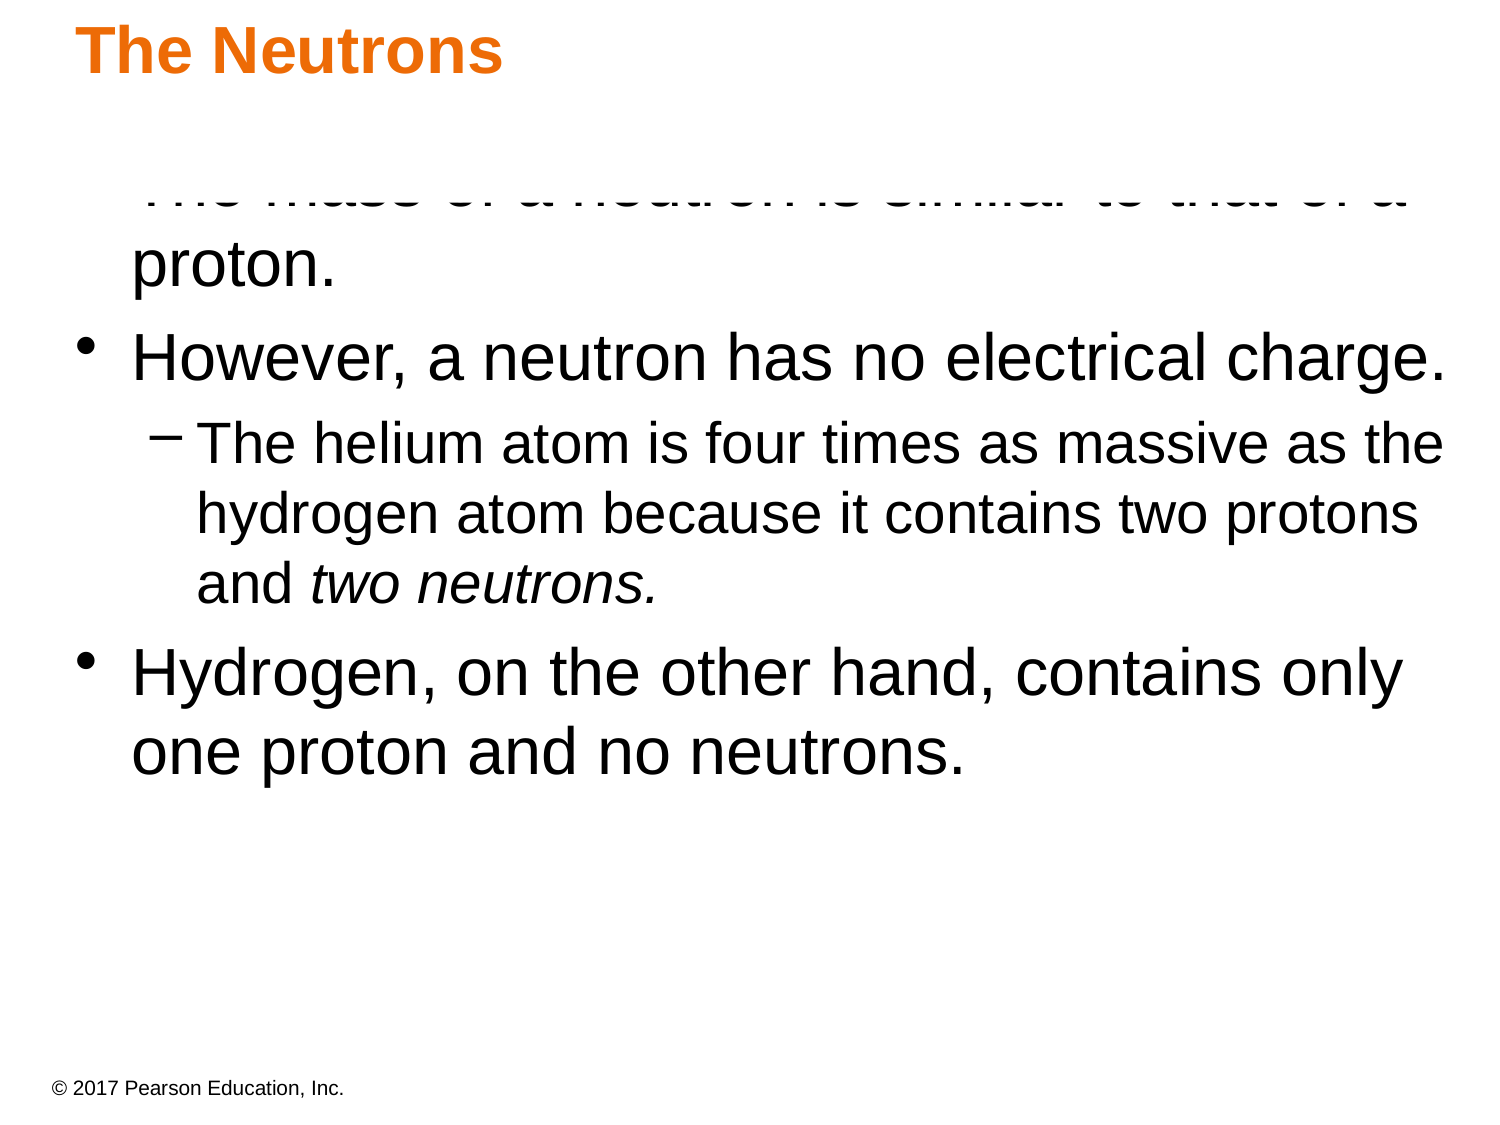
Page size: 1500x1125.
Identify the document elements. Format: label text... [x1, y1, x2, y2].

title The Neutrons [0, 0, 1500, 203]
list The mass of a neutron is similar to that of a proton. However, a neutron has no electrical charge. The helium atom is four times as massive as the hydrogen atom because it contains two protons and two neutrons. Hydrogen, on the other hand, contains only one proton and no neutrons. [59, 203, 1487, 810]
